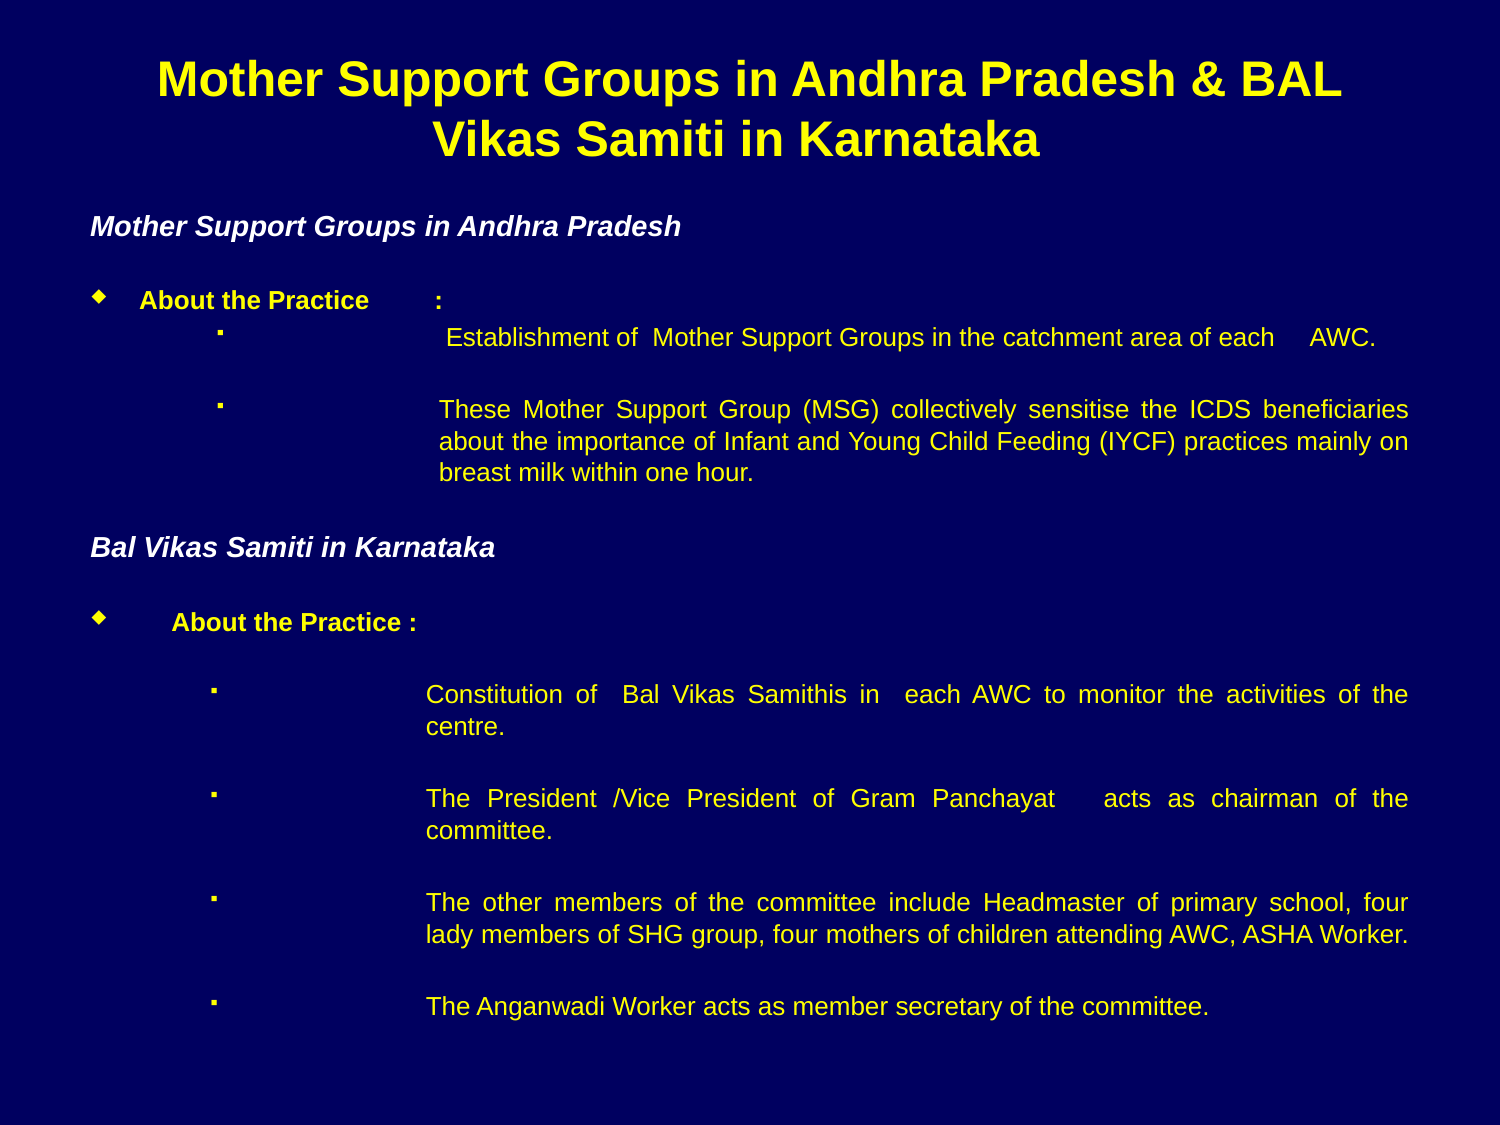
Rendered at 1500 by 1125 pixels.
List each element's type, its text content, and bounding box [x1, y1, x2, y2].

title Mother Support Groups in Andhra Pradesh & BAL Vikas Samiti in Karnataka [74, 37, 1426, 176]
list Mother Support Groups in Andhra Pradesh About the Practice : Establishment of Mother Support Groups in the catchment area of each AWC. These Mother Support Group (MSG) collectively sensitise the ICDS beneficiaries about the importance of Infant and Young Child Feeding (IYCF) practices mainly on breast milk within one hour. Bal Vikas Samiti in Karnataka About the Practice : Constitution of Bal Vikas Samithis in each AWC to monitor the activities of the centre. The President /Vice President of Gram Panchayat acts as chairman of the committee. The other members of the committee include Headmaster of primary school, four lady members of SHG group, four mothers of children attending AWC, ASHA Worker. The Anganwadi Worker acts as member secretary of the committee. [74, 199, 1426, 1076]
